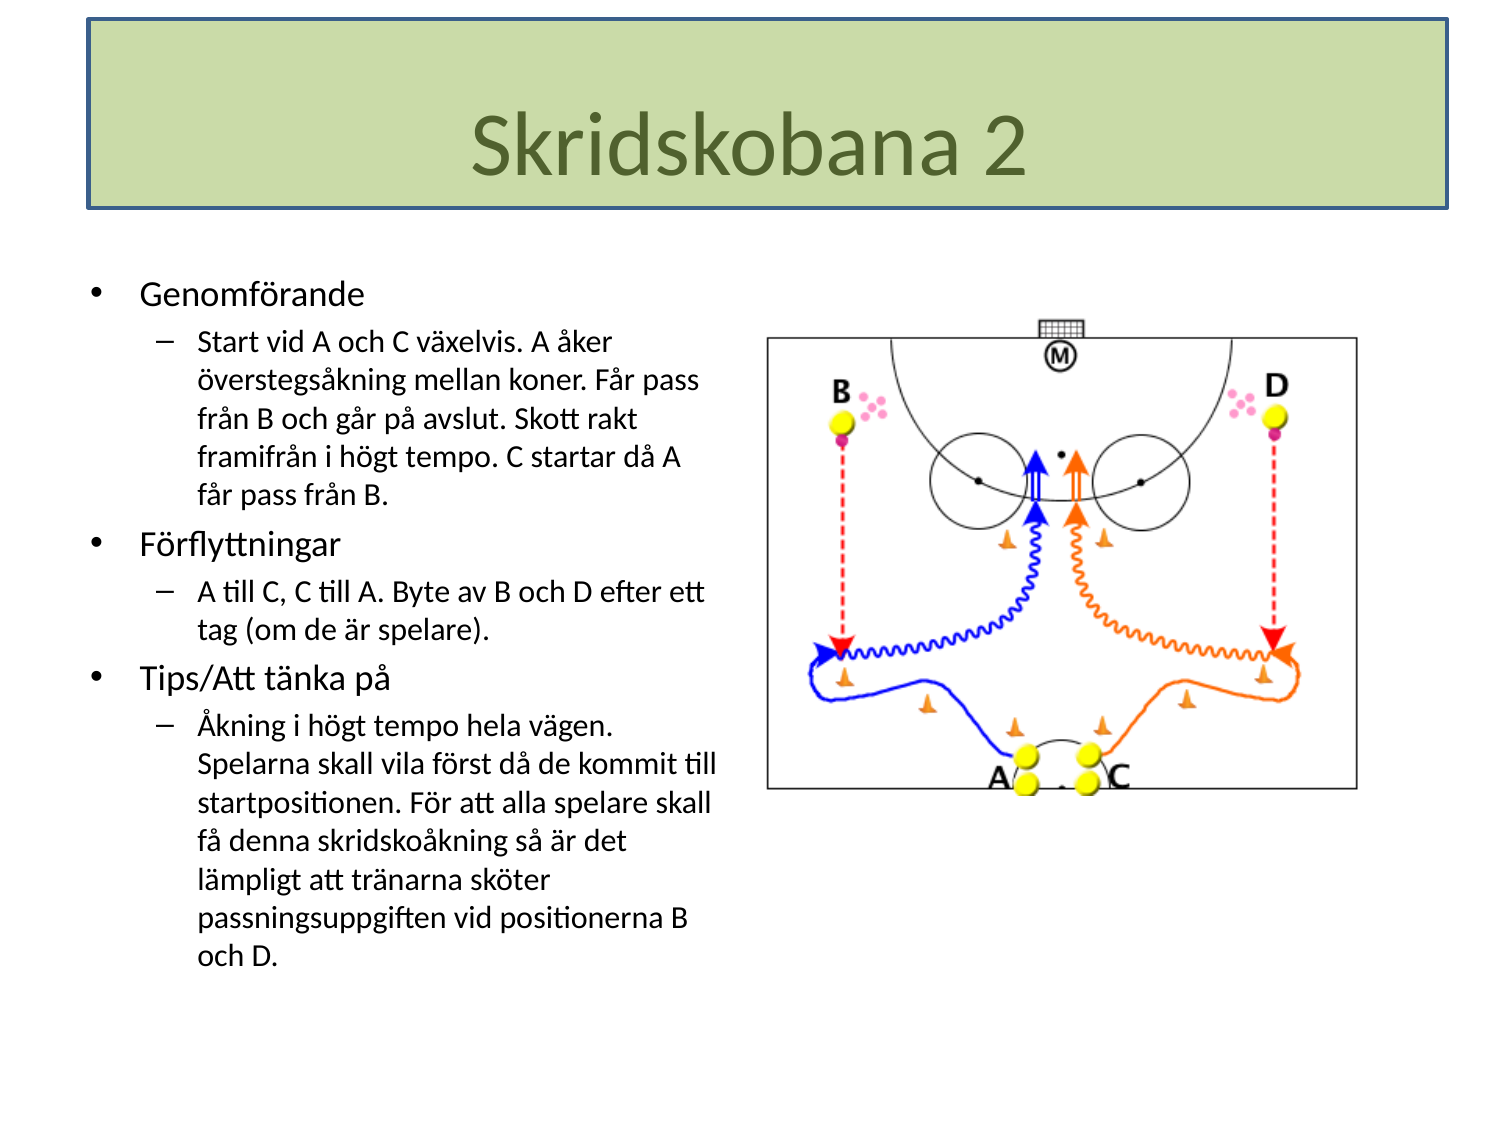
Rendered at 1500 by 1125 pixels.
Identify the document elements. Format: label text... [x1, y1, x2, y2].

picture [749, 314, 1376, 796]
title Skridskobana 2 [75, 45, 1425, 233]
text_box [86, 17, 1449, 210]
list Genomförande Start vid A och C växelvis. A åker överstegsåkning mellan koner. Får pass från B och går på avslut. Skott rakt framifrån i högt tempo. C startar då A får pass från B. Förflyttningar A till C, C till A. Byte av B och D efter ett tag (om de är spelare). Tips/Att tänka på Åkning i högt tempo hela vägen. Spelarna skall vila först då de kommit till startpositionen. För att alla spelare skall få denna skridskoåkning så är det lämpligt att tränarna sköter passningsuppgiften vid positionerna B och D. [75, 262, 739, 1005]
